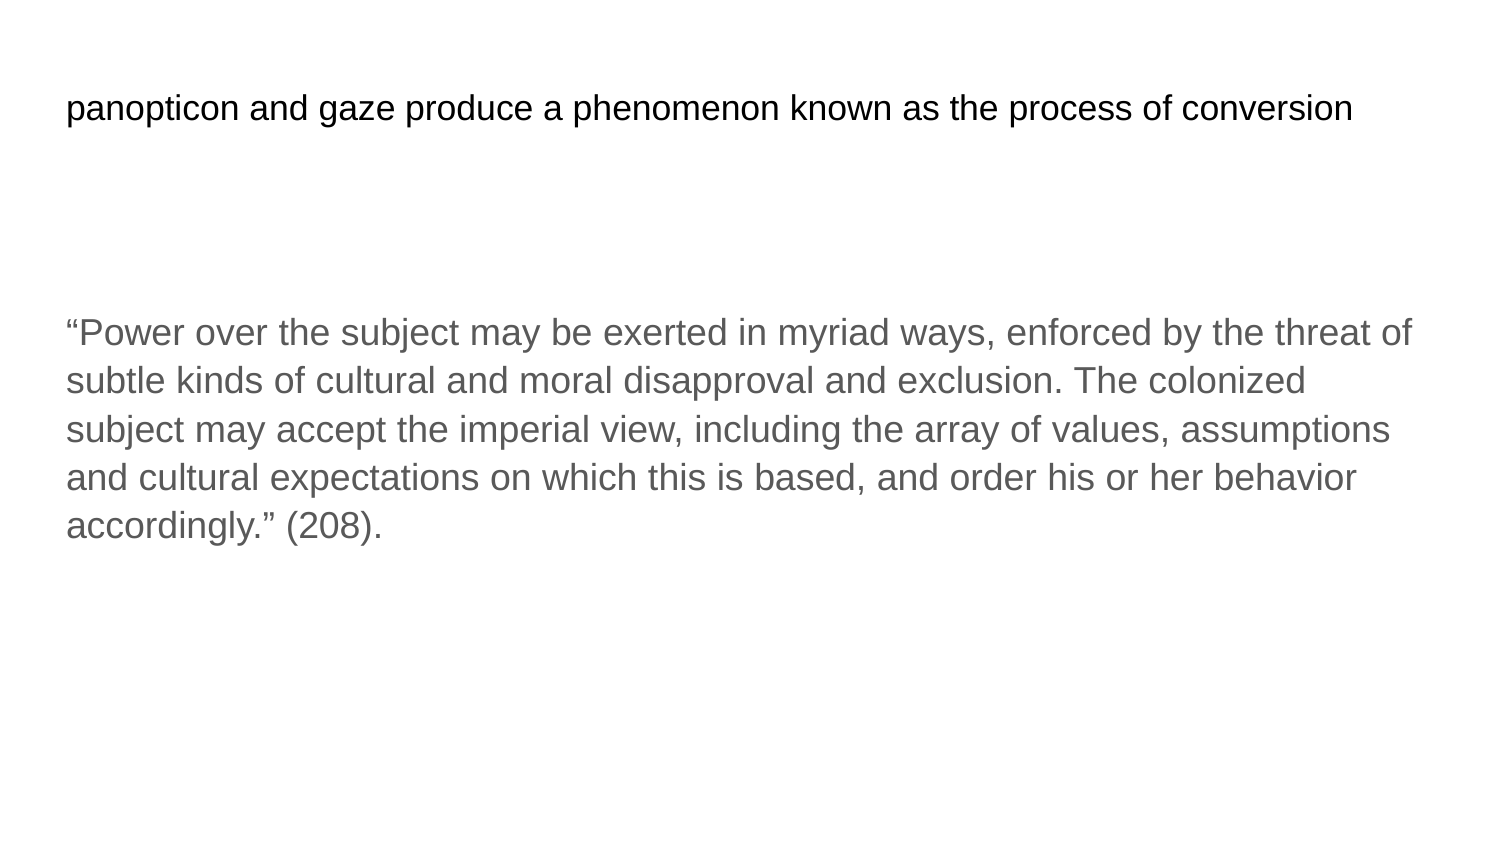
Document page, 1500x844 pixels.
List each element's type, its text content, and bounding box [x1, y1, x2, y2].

list “Power over the subject may be exerted in myriad ways, enforced by the threat of subtle kinds of cultural and moral disapproval and exclusion. The colonized subject may accept the imperial view, including the array of values, assumptions and cultural expectations on which this is based, and order his or her behavior accordingly.” (208). [51, 290, 1449, 832]
title panopticon and gaze produce a phenomenon known as the process of conversion [51, 72, 1449, 167]
